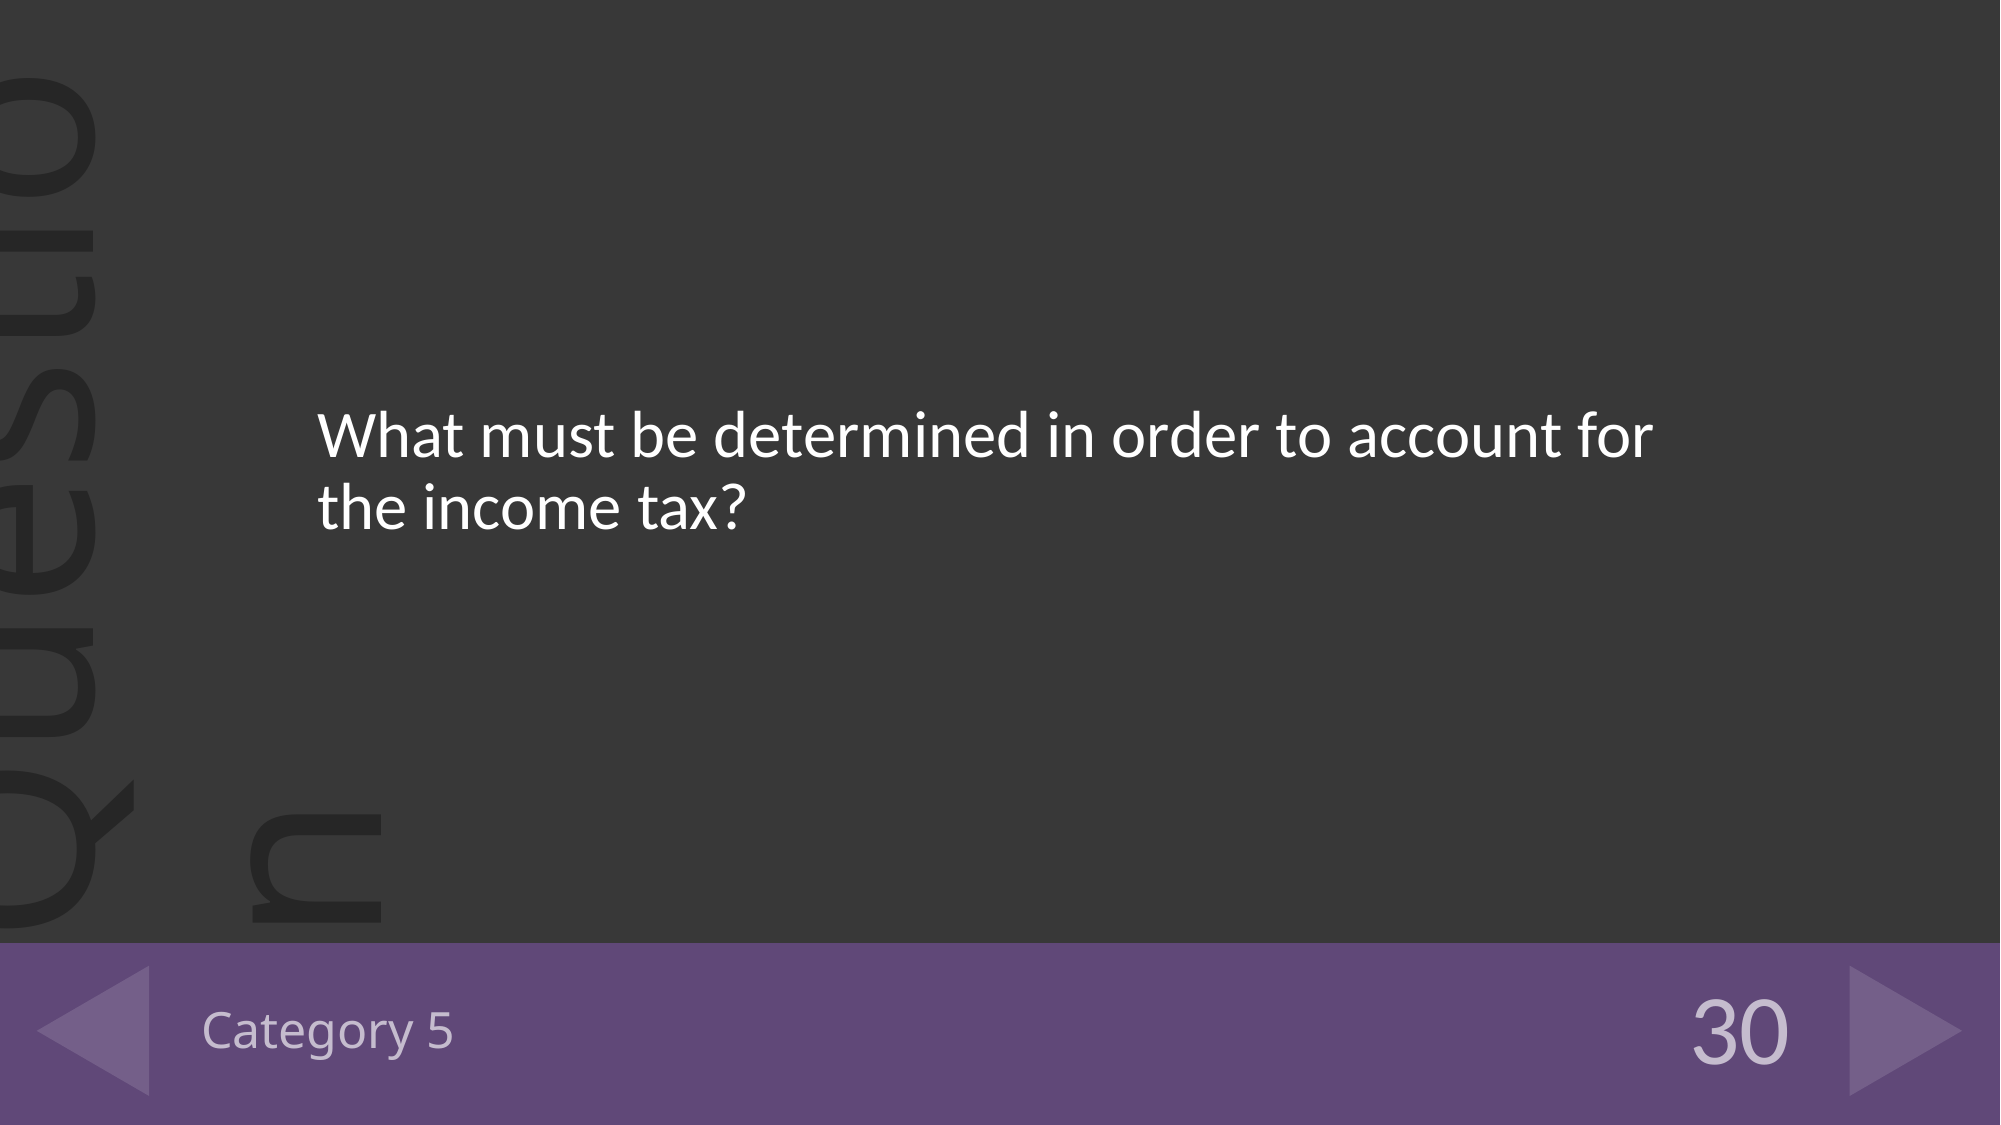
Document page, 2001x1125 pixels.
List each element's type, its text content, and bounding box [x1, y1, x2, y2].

list What must be determined in order to account for the income tax? [302, 307, 1760, 636]
list 30 [1494, 967, 1806, 1097]
title Category 5 [185, 967, 1494, 1097]
